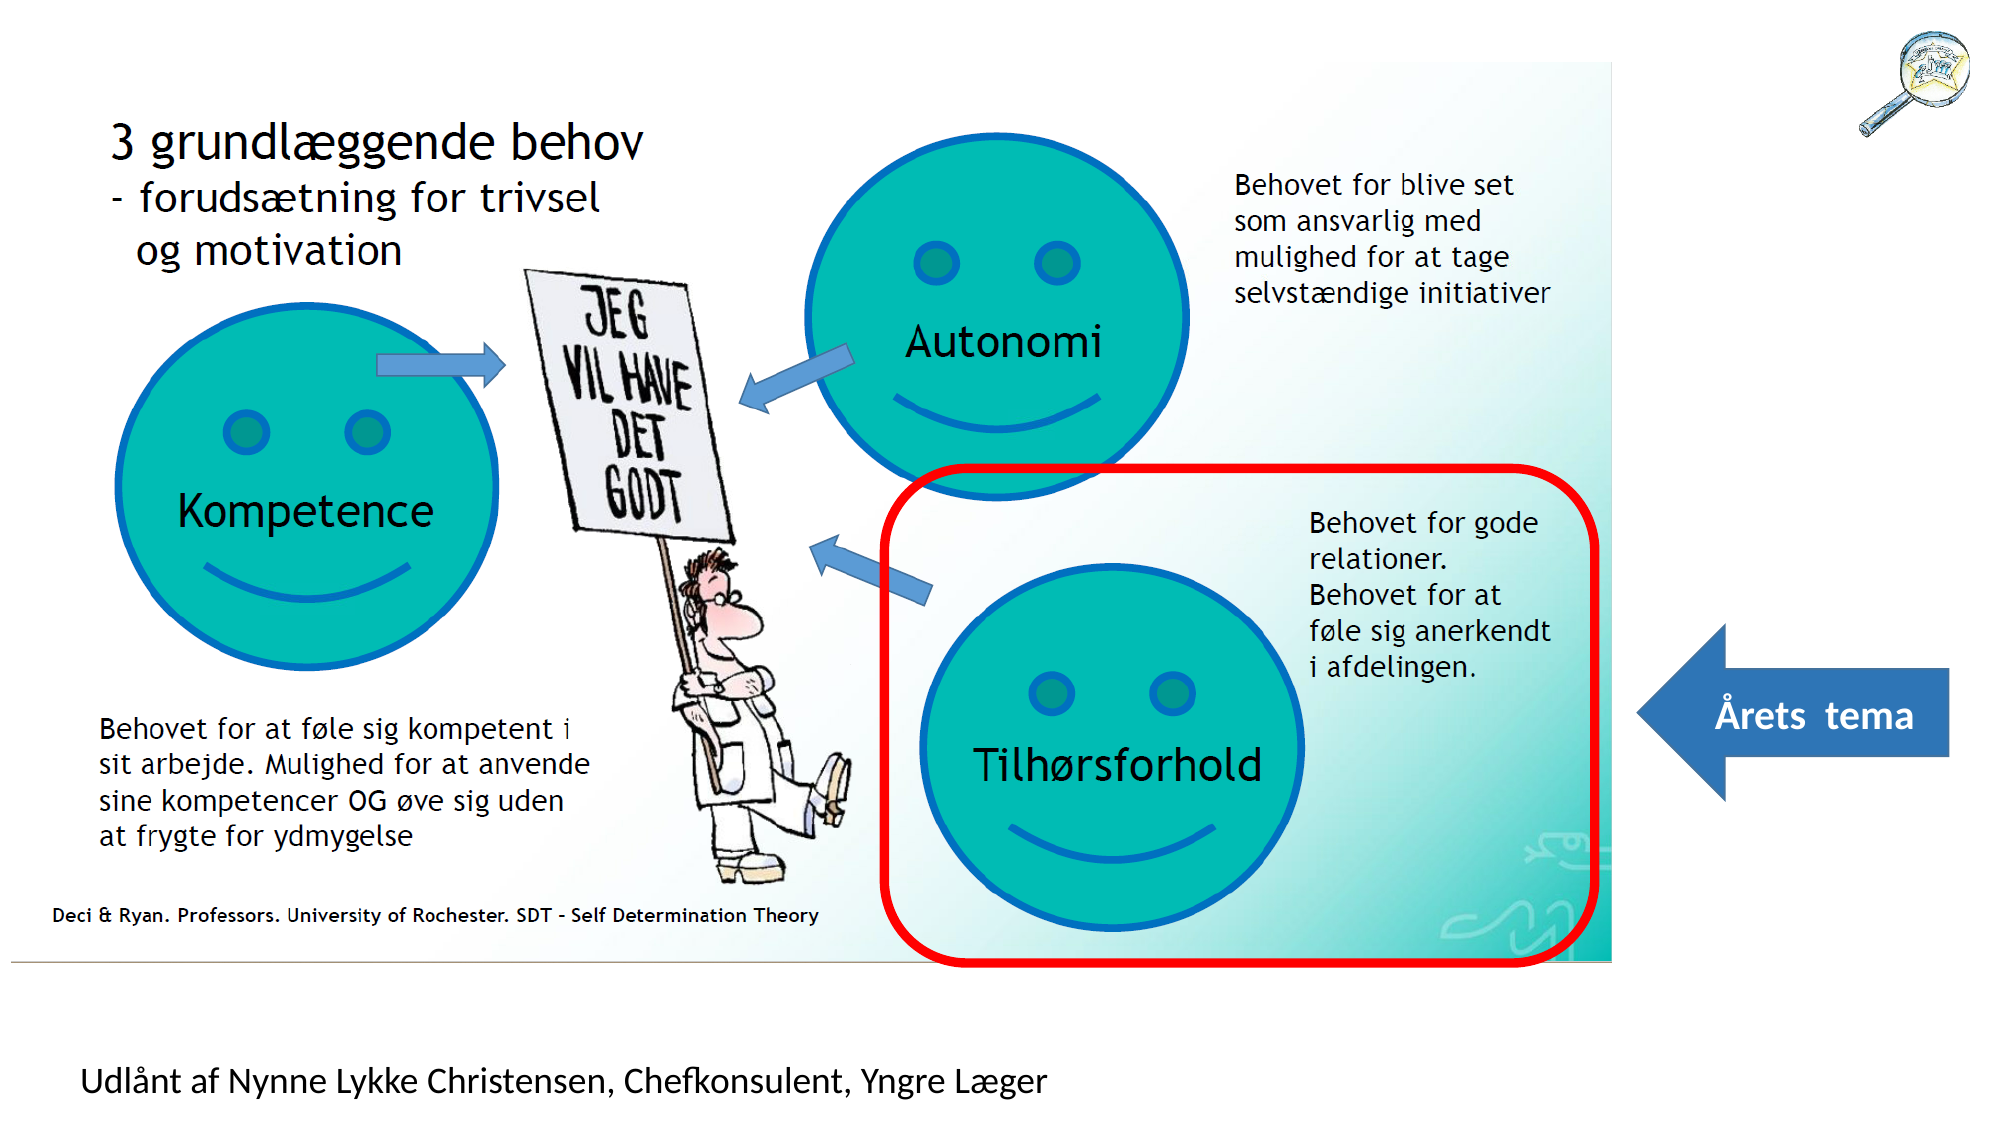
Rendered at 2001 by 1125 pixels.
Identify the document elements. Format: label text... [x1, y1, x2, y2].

text_box Årets tema [1636, 623, 1950, 802]
text_box Udlånt af Nynne Lykke Christensen, Chefkonsulent, Yngre Læger [65, 1048, 1164, 1109]
picture [1850, 22, 1976, 139]
picture [11, 62, 1612, 963]
